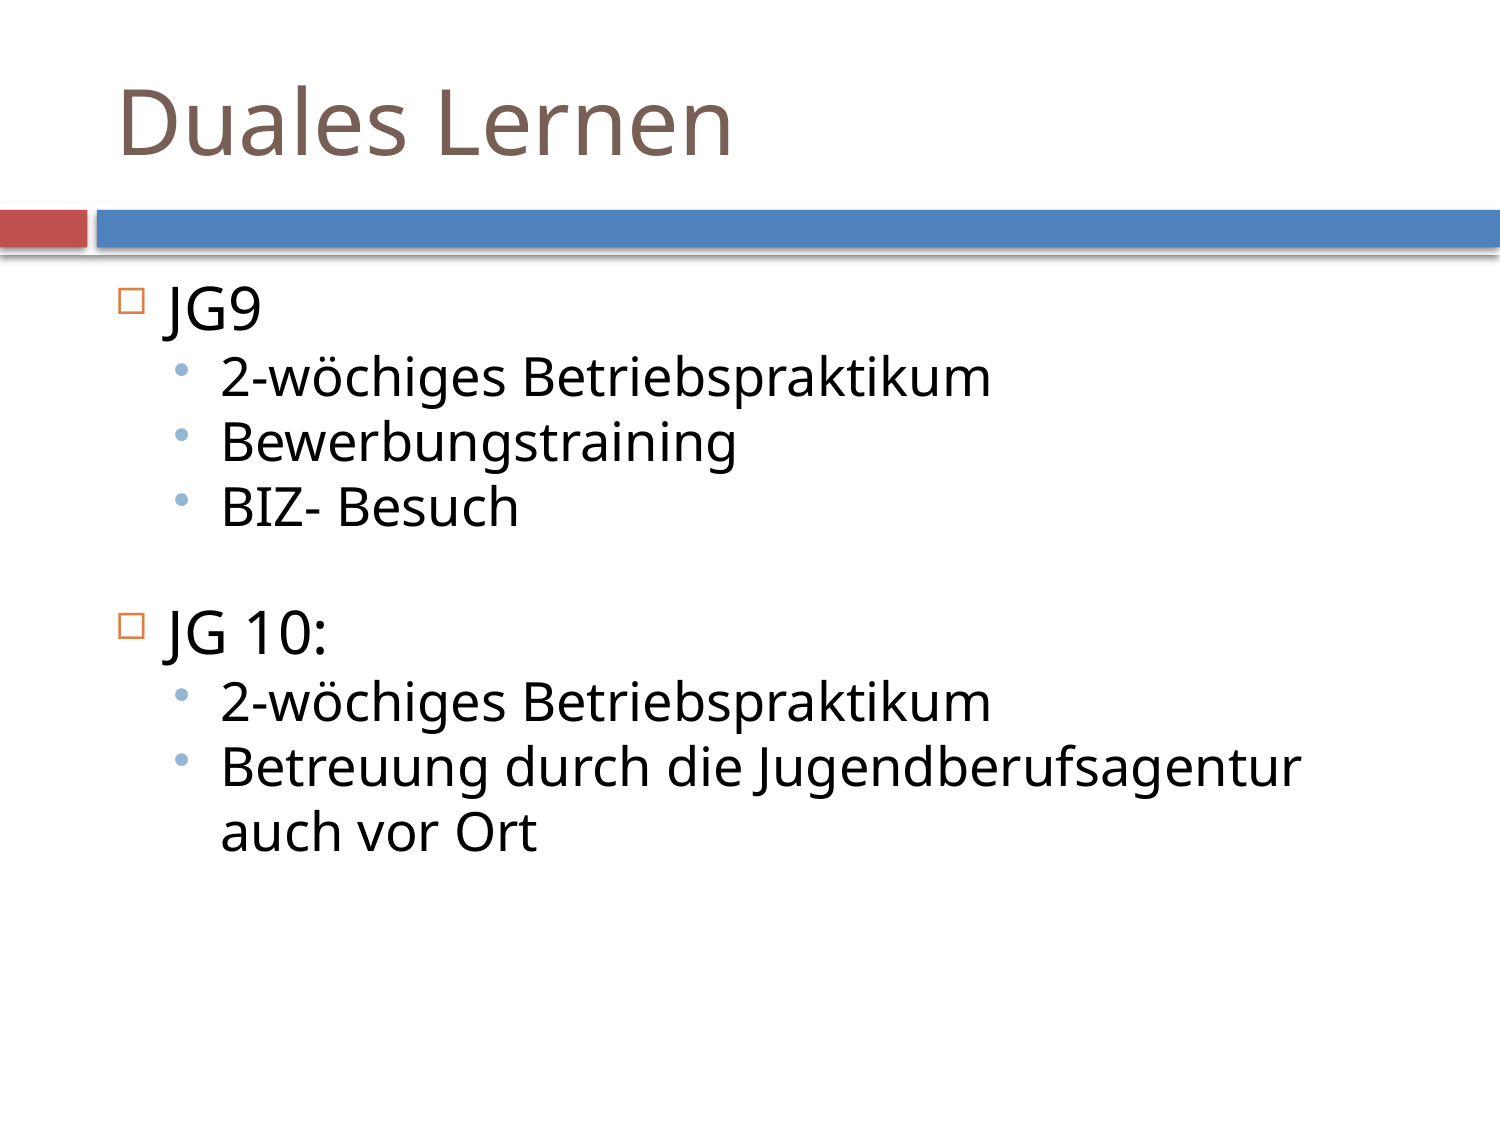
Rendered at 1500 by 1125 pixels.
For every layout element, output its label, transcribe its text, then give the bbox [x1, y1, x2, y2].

text_box JG9 2-wöchiges Betriebspraktikum Bewerbungstraining BIZ- Besuch JG 10: 2-wöchiges Betriebspraktikum Betreuung durch die Jugendberufsagentur auch vor Ort [100, 262, 1438, 1000]
text_box Duales Lernen [100, 37, 1438, 200]
